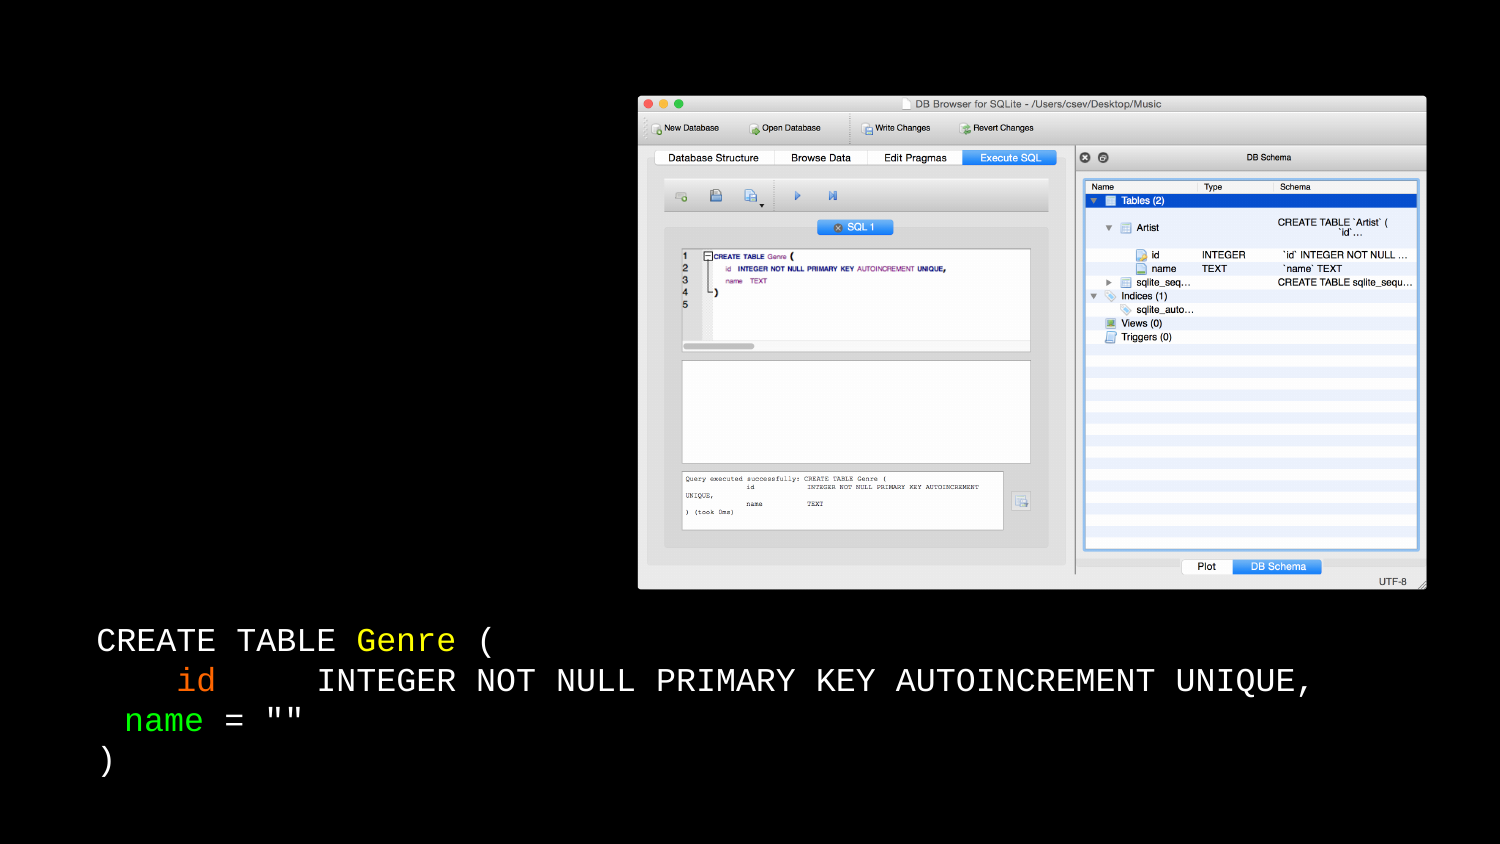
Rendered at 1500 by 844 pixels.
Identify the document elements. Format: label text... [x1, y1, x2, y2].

picture [595, 71, 1469, 651]
text_box CREATE TABLE Genre ( id INTEGER NOT NULL PRIMARY KEY AUTOINCREMENT UNIQUE, name = "" ) [88, 613, 1454, 804]
